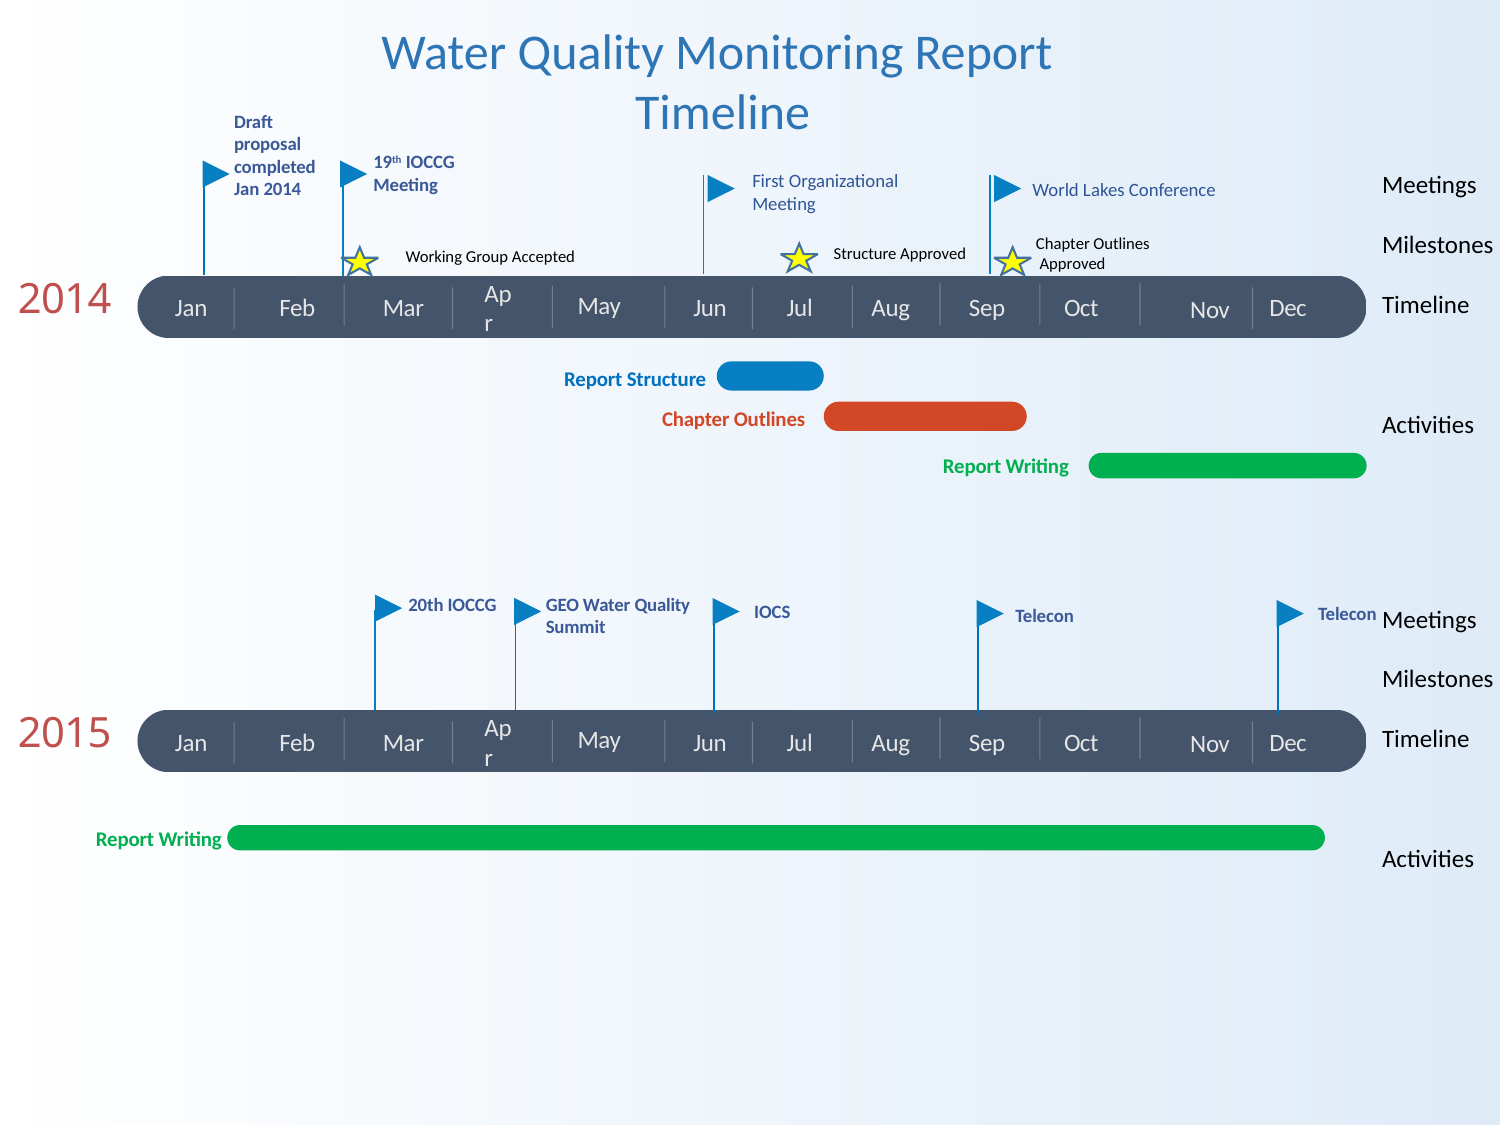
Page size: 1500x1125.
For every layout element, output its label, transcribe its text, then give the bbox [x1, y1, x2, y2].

text_box [1275, 598, 1307, 629]
text_box Report Writing [873, 452, 1069, 478]
text_box [706, 173, 737, 204]
text_box Mar [382, 291, 427, 323]
text_box Apr [484, 725, 520, 757]
text_box May [577, 721, 636, 757]
text_box [339, 158, 370, 190]
text_box [993, 173, 1017, 204]
text_box May [577, 287, 636, 323]
text_box Feb [279, 725, 325, 757]
text_box [344, 244, 379, 278]
text_box Oct [1064, 291, 1102, 323]
text_box 19th IOCCG Meeting [373, 150, 478, 196]
text_box World Lakes Conference [1017, 169, 1235, 208]
text_box Chapter Outlines [644, 405, 805, 431]
text_box Meetings Milestones Timeline Activities [1367, 595, 1500, 602]
text_box [715, 360, 825, 392]
text_box Nov [1190, 295, 1240, 323]
text_box Draft proposal completed Jan 2014 [234, 109, 339, 200]
text_box Dec [1269, 725, 1309, 757]
text_box First Organizational Meeting [737, 161, 918, 222]
text_box Apr [484, 291, 520, 323]
text_box [136, 274, 1367, 340]
text_box [711, 596, 742, 627]
text_box Jan [175, 291, 222, 323]
text_box [975, 598, 1007, 629]
text_box Jul [786, 291, 814, 323]
text_box Oct [1064, 725, 1102, 757]
text_box Meetings Milestones Timeline Activities [1367, 161, 1500, 446]
text_box Sep [968, 291, 1007, 323]
text_box [822, 400, 1028, 433]
text_box Aug [871, 725, 911, 757]
text_box Report Structure [533, 365, 711, 391]
text_box [780, 240, 819, 274]
text_box [1087, 451, 1368, 480]
text_box Mar [382, 725, 427, 757]
text_box Telecon [1318, 602, 1500, 625]
text_box Dec [1269, 291, 1309, 323]
text_box Working Group Accepted [390, 238, 591, 273]
text_box Water Quality Monitoring Report Timeline [366, 12, 1079, 148]
text_box 2015 [12, 705, 118, 756]
text_box [993, 244, 1032, 278]
text_box IOCS [754, 599, 949, 623]
text_box Jan [175, 725, 222, 757]
text_box Sep [968, 725, 1007, 757]
text_box Jul [786, 725, 814, 757]
text_box Feb [279, 291, 325, 323]
text_box Structure Approved [819, 235, 982, 271]
text_box Jun [693, 291, 729, 323]
text_box [201, 158, 232, 190]
text_box Nov [1190, 729, 1240, 757]
text_box Telecon [1015, 603, 1113, 626]
text_box GEO Water Quality Summit [545, 592, 694, 638]
text_box Chapter Outlines Approved [1021, 225, 1165, 280]
text_box 2014 [12, 271, 118, 322]
text_box Aug [871, 291, 911, 323]
text_box [513, 596, 544, 627]
text_box [136, 708, 1367, 774]
text_box [373, 592, 405, 624]
text_box Jun [693, 725, 729, 757]
text_box Report Writing [75, 825, 222, 851]
text_box [226, 823, 1326, 852]
text_box Meetings Milestones Timeline Activities [1367, 625, 1500, 880]
text_box 20th IOCCG [408, 592, 513, 616]
